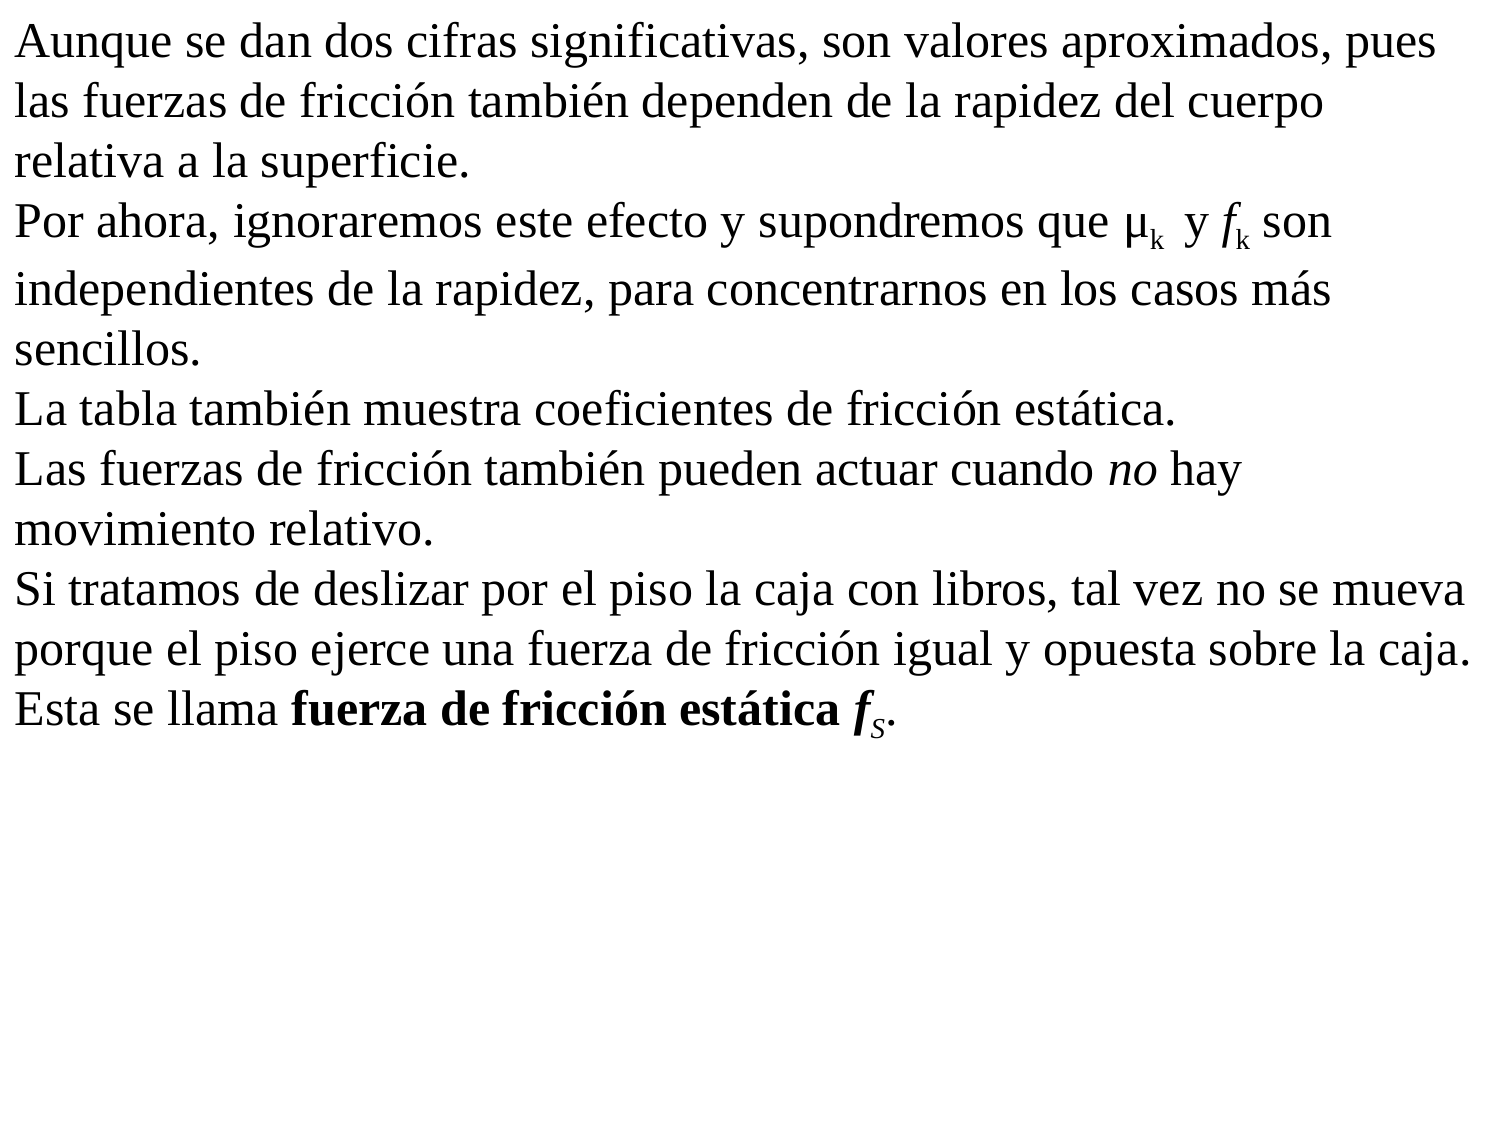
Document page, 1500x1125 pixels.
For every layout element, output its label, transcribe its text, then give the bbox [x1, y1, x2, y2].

text_box Aunque se dan dos cifras significativas, son valores aproximados, pues las fuerzas de fricción también dependen de la rapidez del cuerpo relativa a la superficie. Por ahora, ignoraremos este efecto y supondremos que μk y fk son independientes de la rapidez, para concentrarnos en los casos más sencillos. La tabla también muestra coeficientes de fricción estática. Las fuerzas de fricción también pueden actuar cuando no hay movimiento relativo. Si tratamos de deslizar por el piso la caja con libros, tal vez no se mueva porque el piso ejerce una fuerza de fricción igual y opuesta sobre la caja. Esta se llama fuerza de fricción estática fS. [0, 0, 1500, 752]
